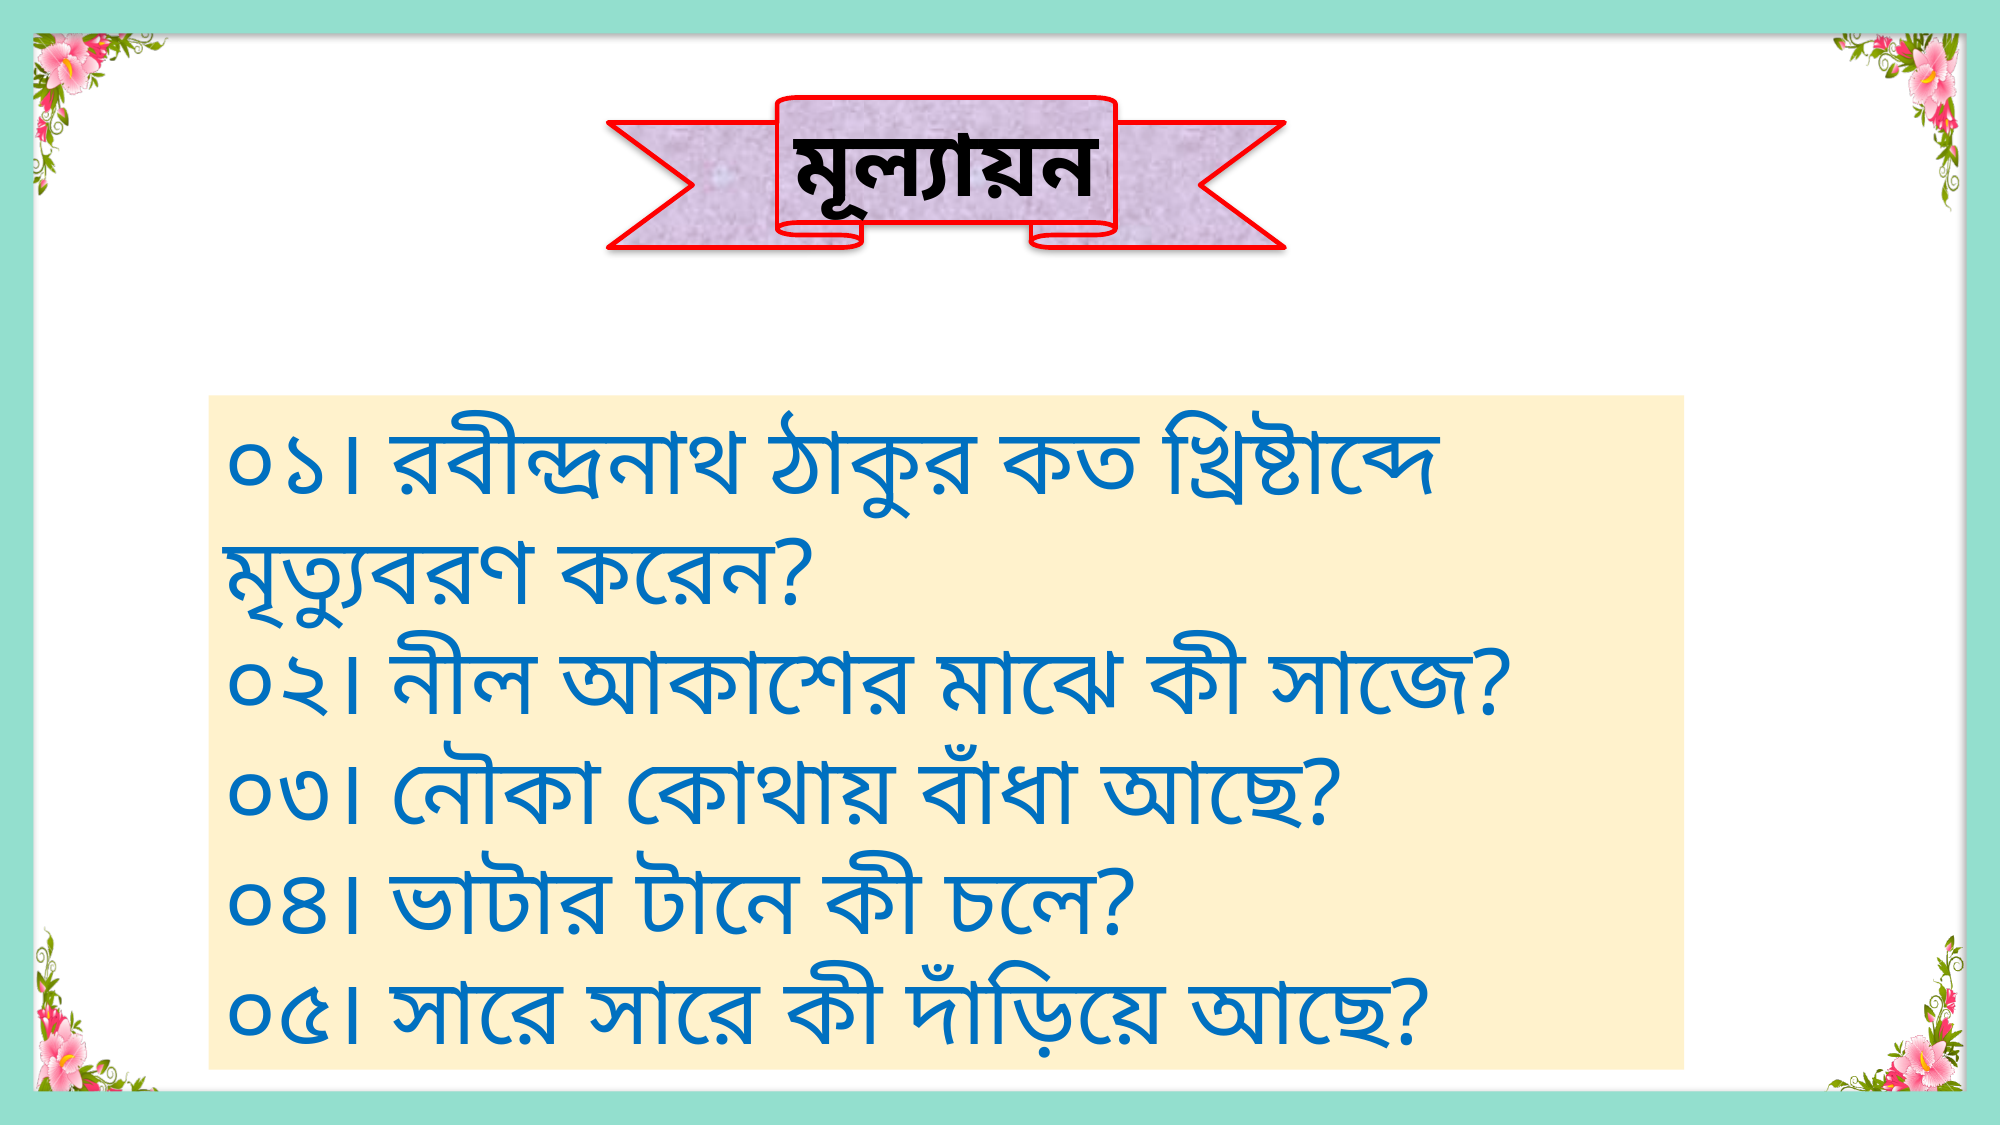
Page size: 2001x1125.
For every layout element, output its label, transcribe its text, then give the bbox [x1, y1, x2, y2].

text_box ০১। রবীন্দ্রনাথ ঠাকুর কত খ্রিষ্টাব্দে মৃত্যুবরণ করেন? ০২। নীল আকাশের মাঝে কী সাজে? ০৩। নৌকা কোথায় বাঁধা আছে? ০৪। ভাটার টানে কী চলে? ০৫। সারে সারে কী দাঁড়িয়ে আছে? [208, 395, 1685, 1070]
picture [27, 24, 170, 198]
picture [1822, 931, 1964, 1105]
text_box [0, 0, 2000, 1125]
picture [1801, 34, 1991, 214]
text_box মূল্যায়ন [608, 97, 1285, 248]
picture [4, 925, 193, 1091]
